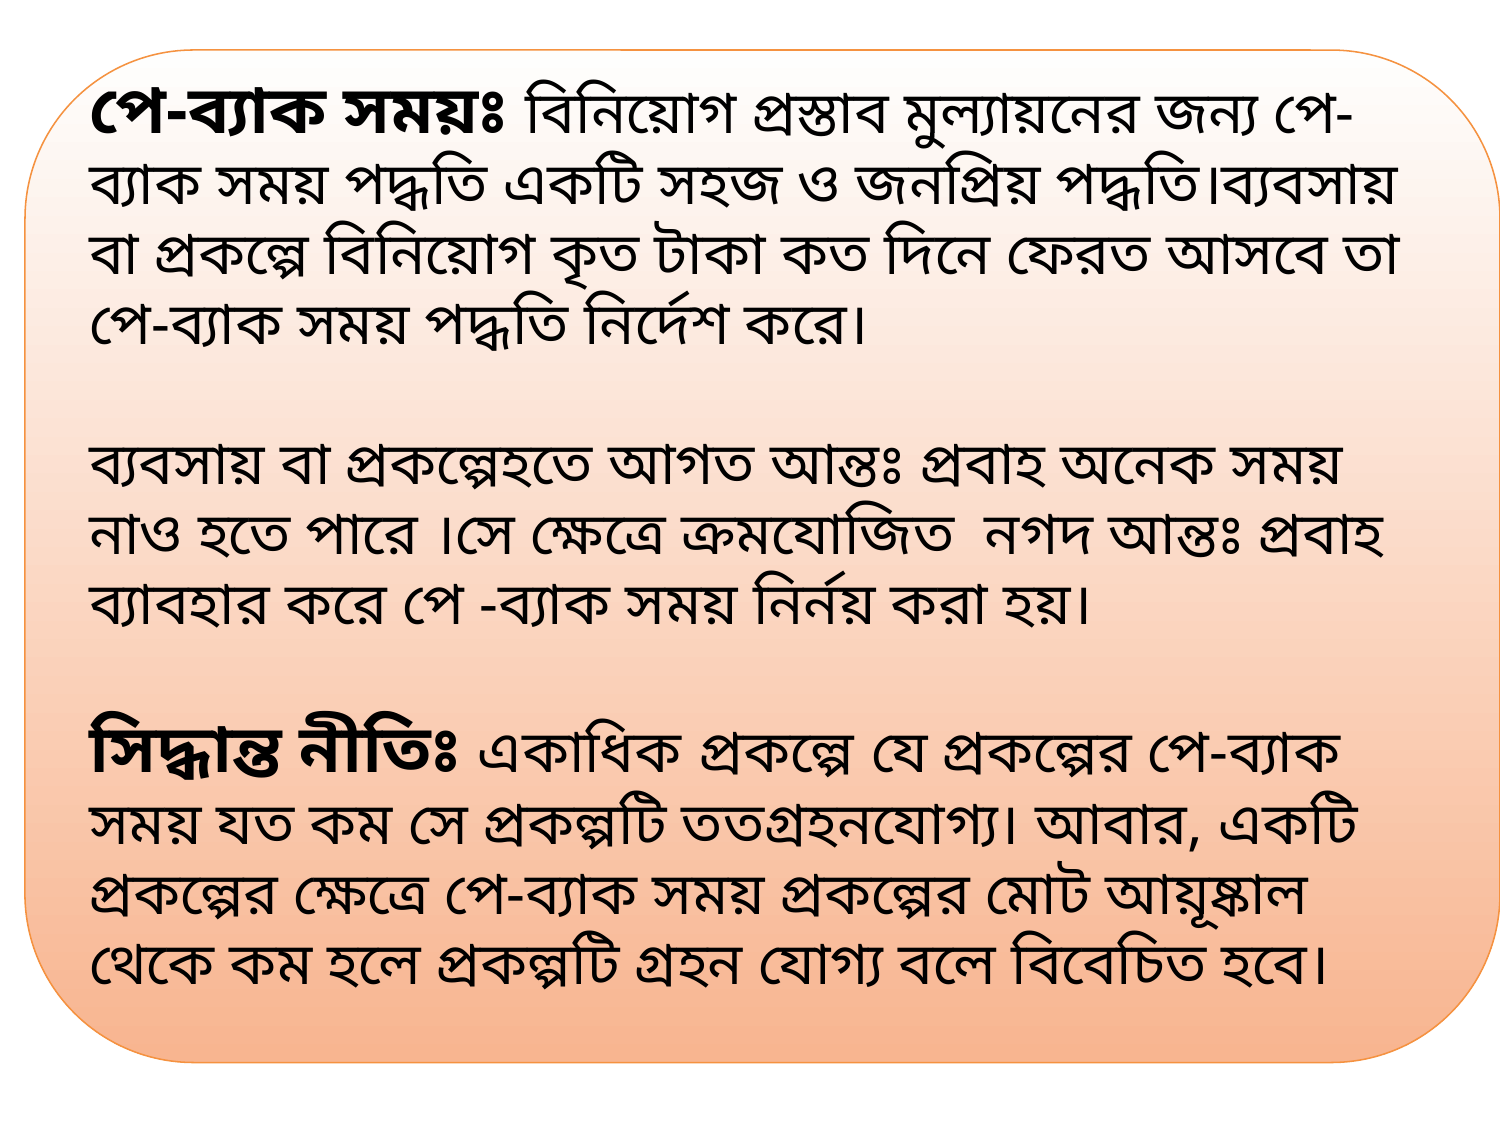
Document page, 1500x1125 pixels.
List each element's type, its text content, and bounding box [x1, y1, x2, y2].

text_box পে-ব্যাক সময়ঃ বিনিয়োগ প্রস্তাব মুল্যায়নের জন্য পে-ব্যাক সময় পদ্ধতি একটি সহজ ও জনপ্রিয় পদ্ধতি।ব্যবসায় বা প্রকল্পে বিনিয়োগ কৃত টাকা কত দিনে ফেরত আসবে তা পে-ব্যাক সময় পদ্ধতি নির্দেশ করে। ব্যবসায় বা প্রকল্পেহতে আগত আন্তঃ প্রবাহ অনেক সময় নাও হতে পারে ।সে ক্ষেত্রে ক্রমযোজিত নগদ আন্তঃ প্রবাহ ব্যাবহার করে পে -ব্যাক সময় নির্নয় করা হয়। সিদ্ধান্ত নীতিঃ একাধিক প্রকল্পে যে প্রকল্পের পে-ব্যাক সময় যত কম সে প্রকল্পটি ততগ্রহনযোগ্য। আবার, একটি প্রকল্পের ক্ষেত্রে পে-ব্যাক সময় প্রকল্পের মোট আয়ূষ্কাল থেকে কম হলে প্রকল্পটি গ্রহন যোগ্য বলে বিবেচিত হবে। [24, 49, 1500, 1064]
